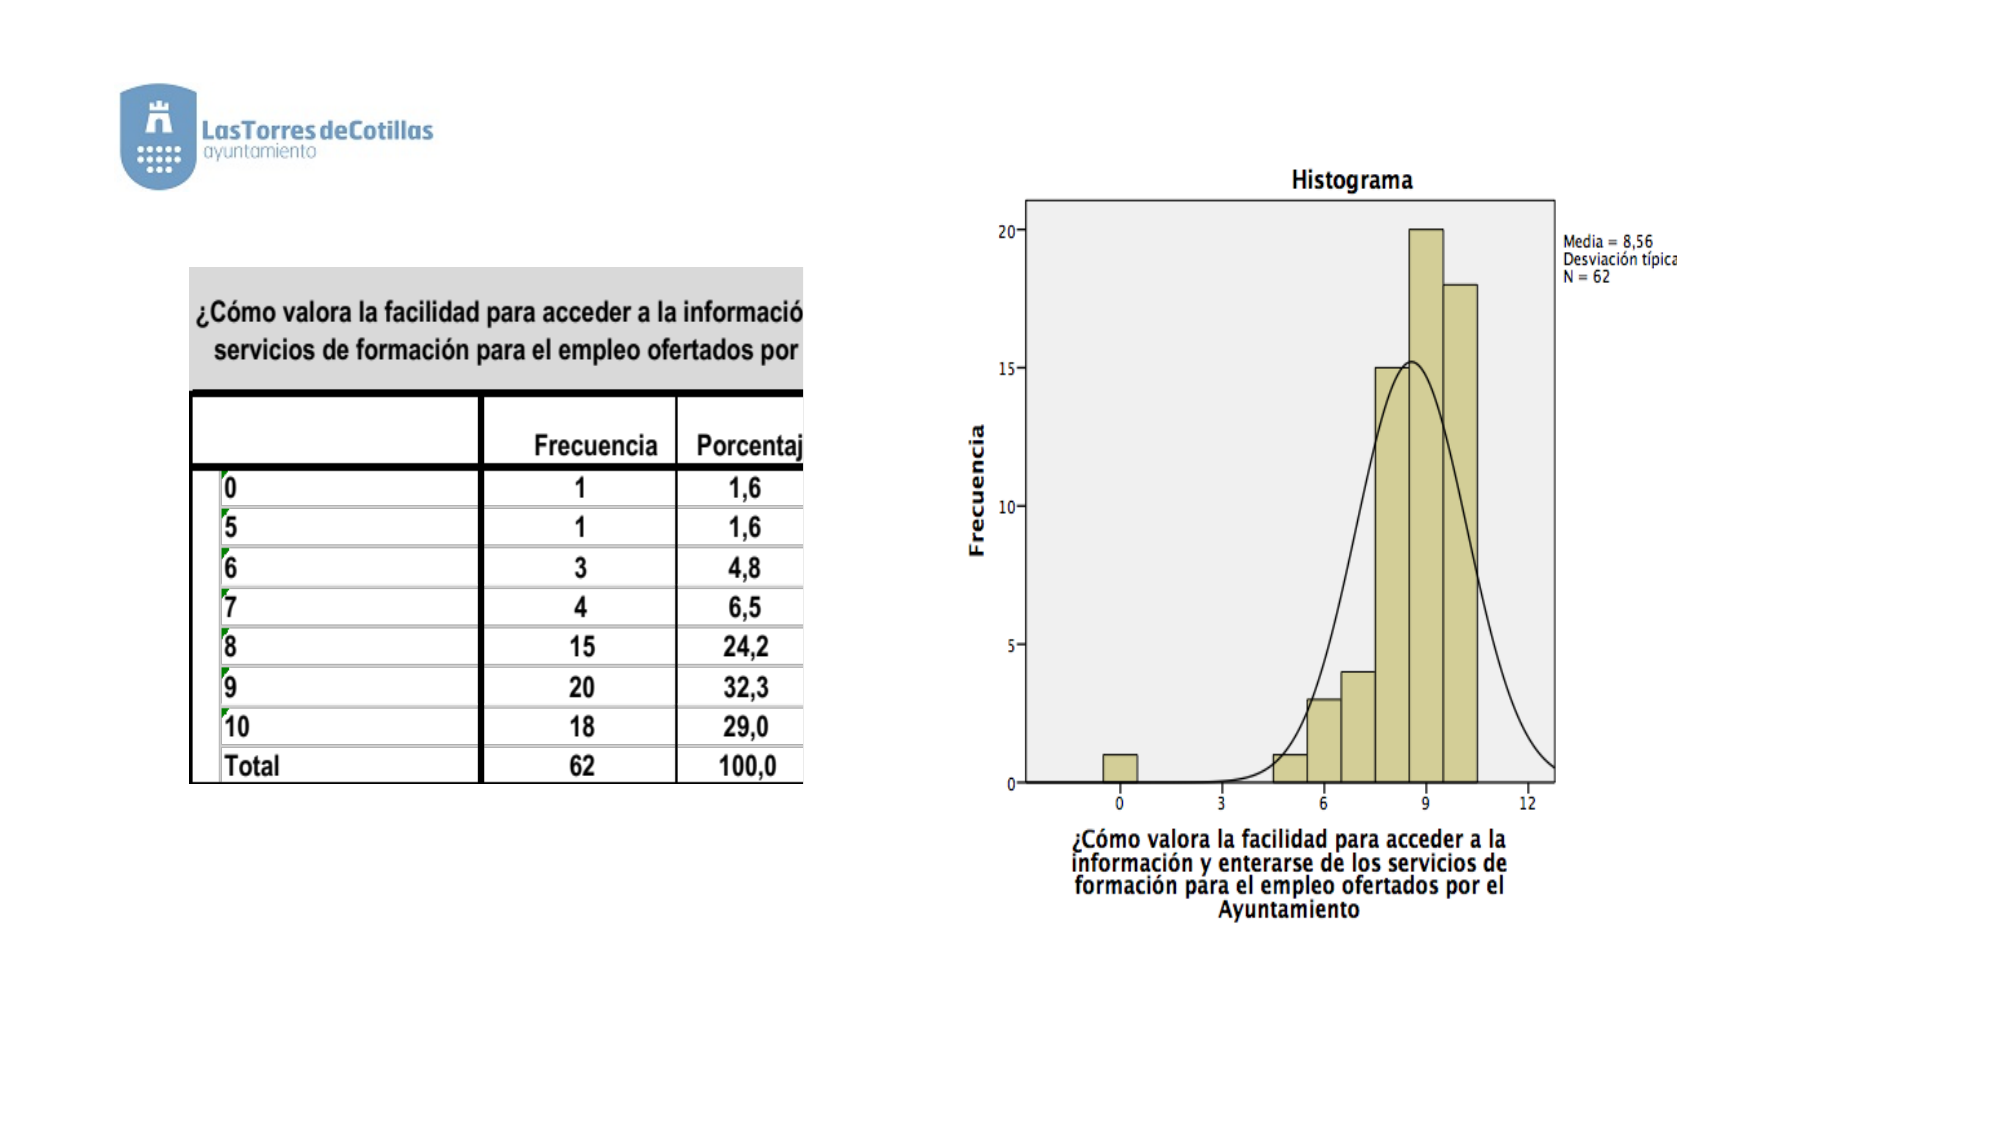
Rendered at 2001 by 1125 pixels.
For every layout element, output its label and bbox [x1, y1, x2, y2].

picture [188, 146, 1678, 1125]
picture [114, 82, 449, 193]
